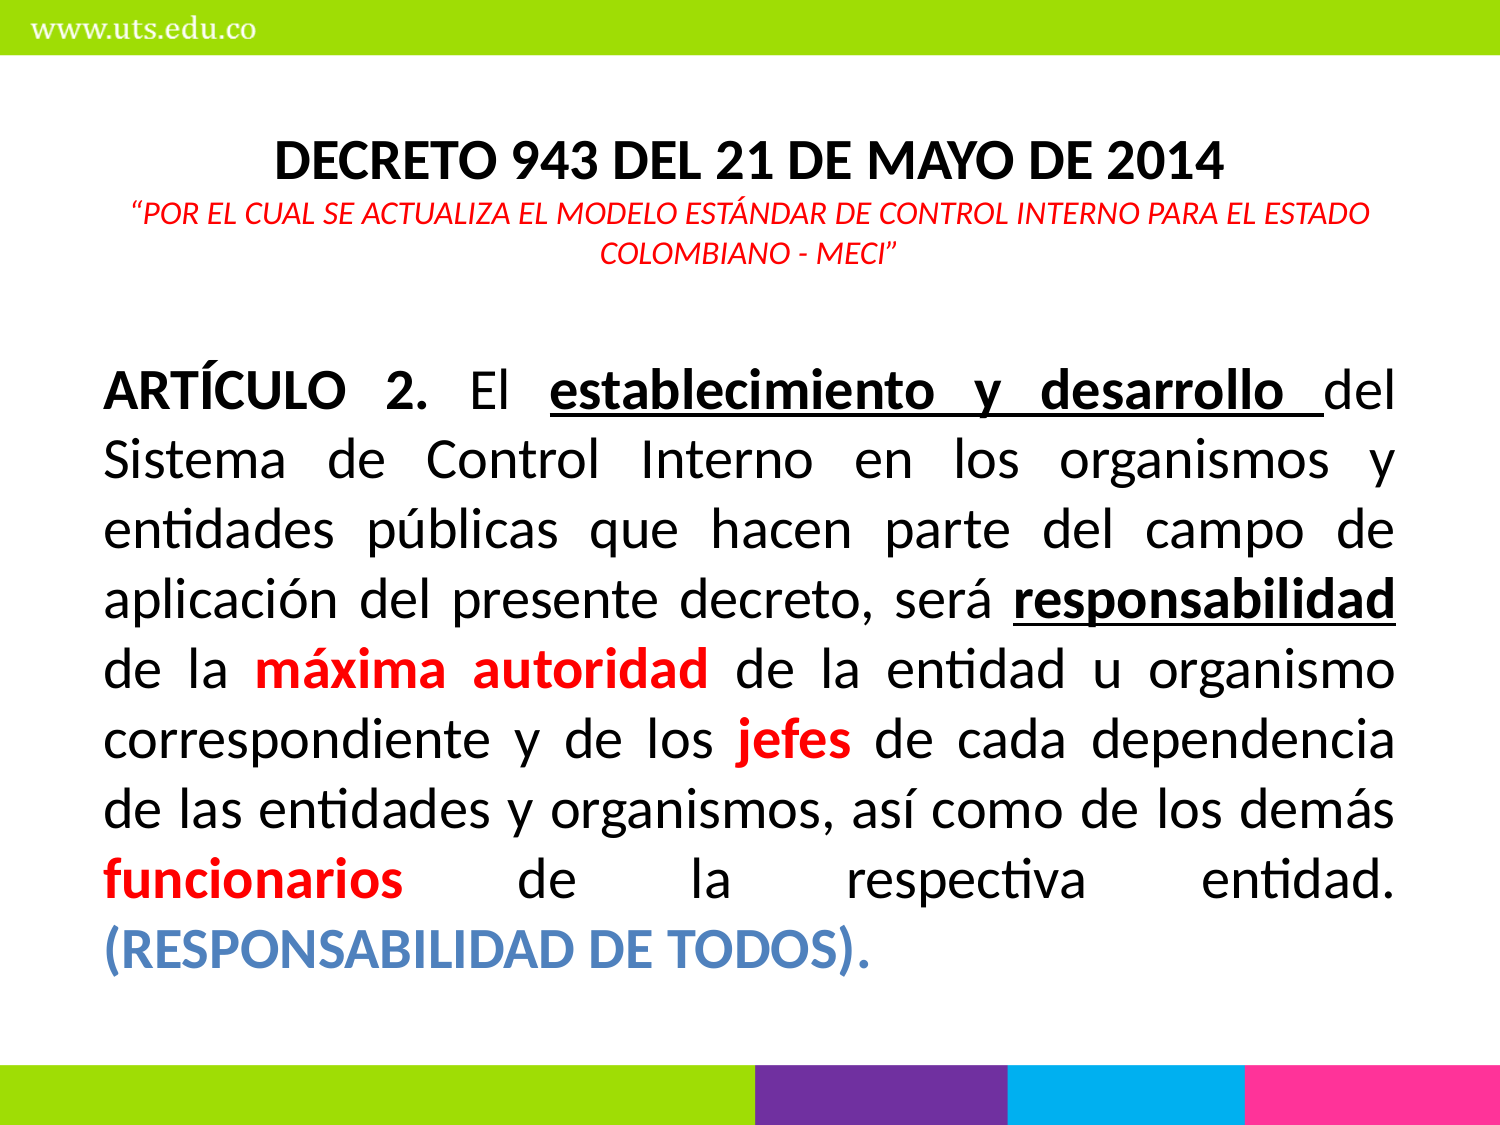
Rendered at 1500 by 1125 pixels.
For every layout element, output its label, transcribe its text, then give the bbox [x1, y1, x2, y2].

picture [0, 0, 1500, 1125]
text_box DECRETO 943 DEL 21 DE MAYO DE 2014 “POR EL CUAL SE ACTUALIZA EL MODELO ESTÁNDAR DE CONTROL INTERNO PARA EL ESTADO COLOMBIANO - MECI” ARTÍCULO 2. El establecimiento y desarrollo del Sistema de Control Interno en los organismos y entidades públicas que hacen parte del campo de aplicación del presente decreto, será responsabilidad de la máxima autoridad de la entidad u organismo correspondiente y de los jefes de cada dependencia de las entidades y organismos, así como de los demás funcionarios de la respectiva entidad. (RESPONSABILIDAD DE TODOS). [88, 113, 1412, 988]
